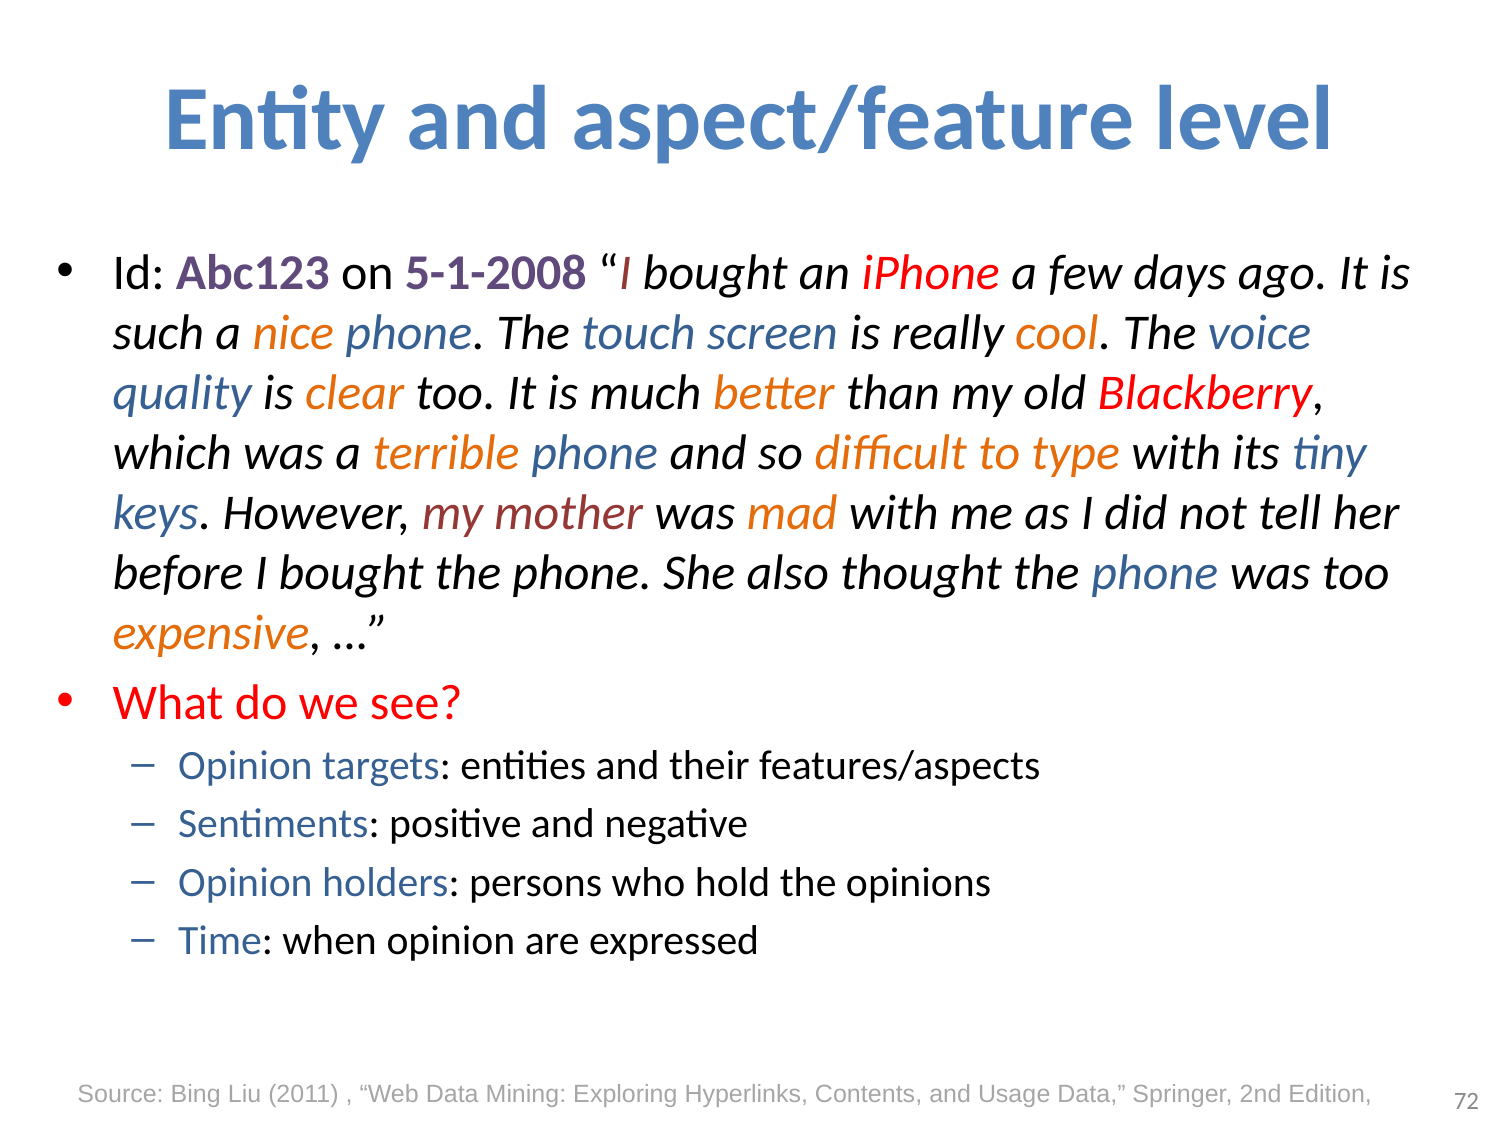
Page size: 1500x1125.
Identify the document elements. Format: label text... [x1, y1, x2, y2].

list Id: Abc123 on 5-1-2008 “I bought an iPhone a few days ago. It is such a nice phone. The touch screen is really cool. The voice quality is clear too. It is much better than my old Blackberry, which was a terrible phone and so difficult to type with its tiny keys. However, my mother was mad with me as I did not tell her before I bought the phone. She also thought the phone was too expensive, …” What do we see? Opinion targets: entities and their features/aspects Sentiments: positive and negative Opinion holders: persons who hold the opinions Time: when opinion are expressed [41, 231, 1459, 1059]
title Entity and aspect/feature level [75, 19, 1425, 207]
slide_number 72 [1144, 1069, 1495, 1125]
text_box Source: Bing Liu (2011) , “Web Data Mining: Exploring Hyperlinks, Contents, and Usage Data,” Springer, 2nd Edition, [53, 1070, 1400, 1115]
